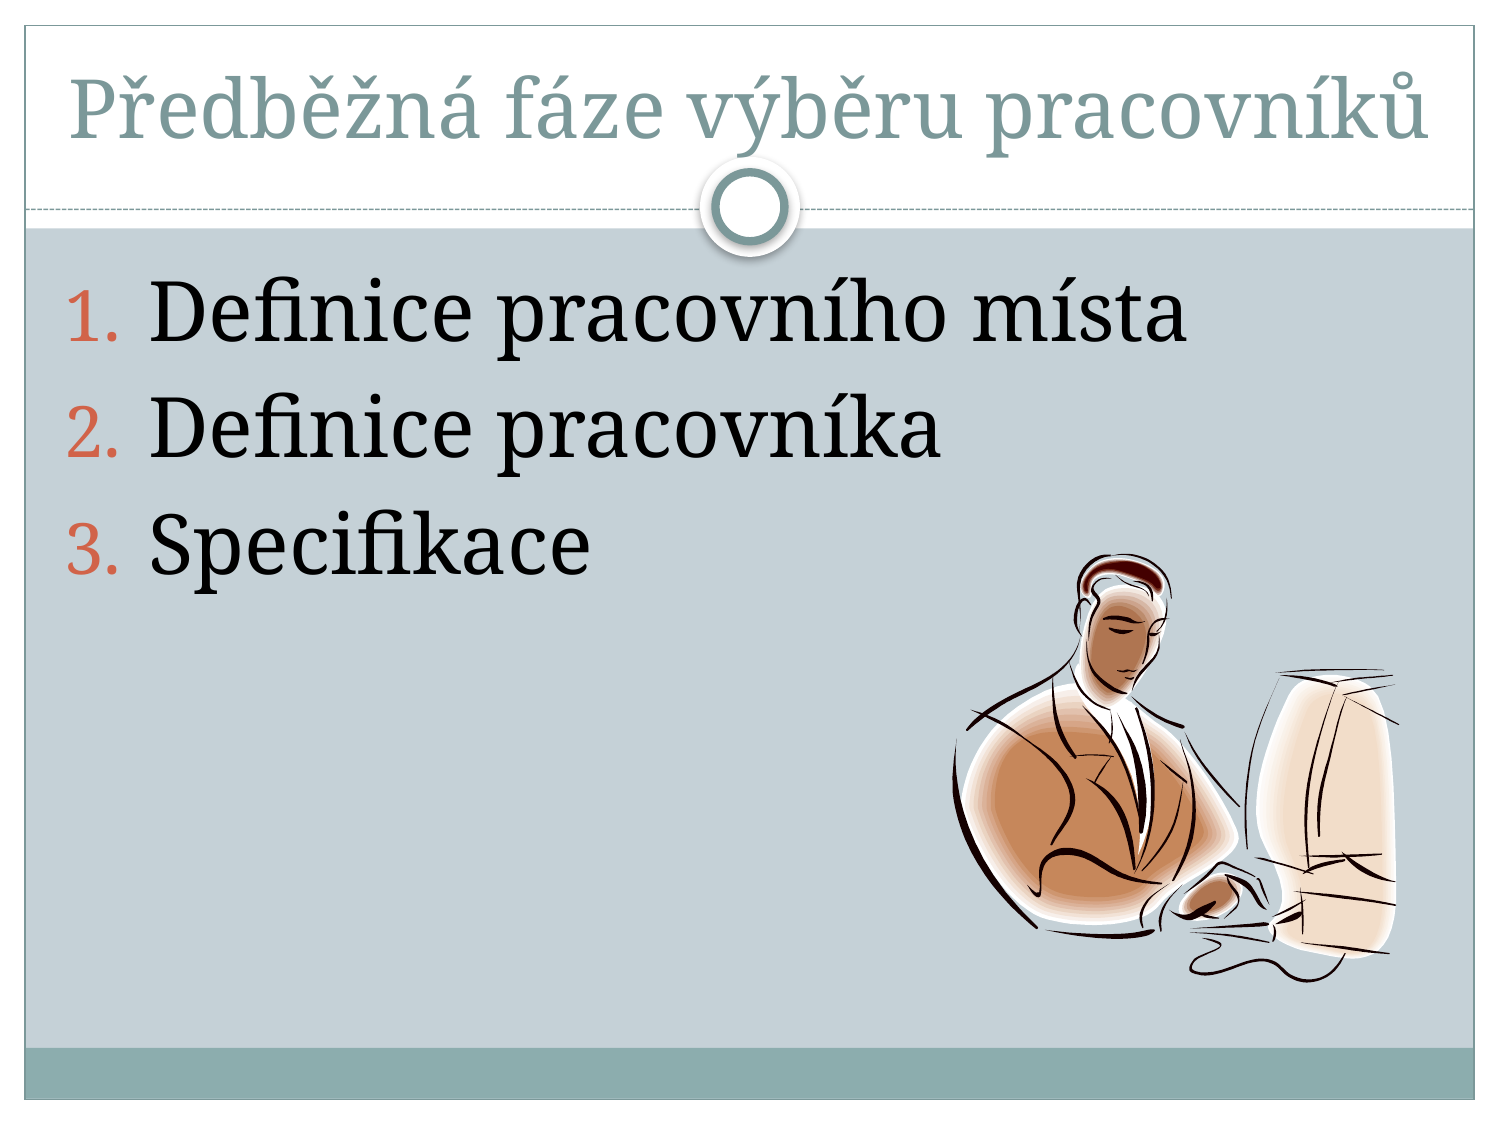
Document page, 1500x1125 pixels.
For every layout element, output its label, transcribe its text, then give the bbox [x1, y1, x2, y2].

list Definice pracovního místa Definice pracovníka Specifikace [49, 250, 1445, 1001]
picture [938, 550, 1400, 988]
title Předběžná fáze výběru pracovníků [49, 37, 1450, 162]
